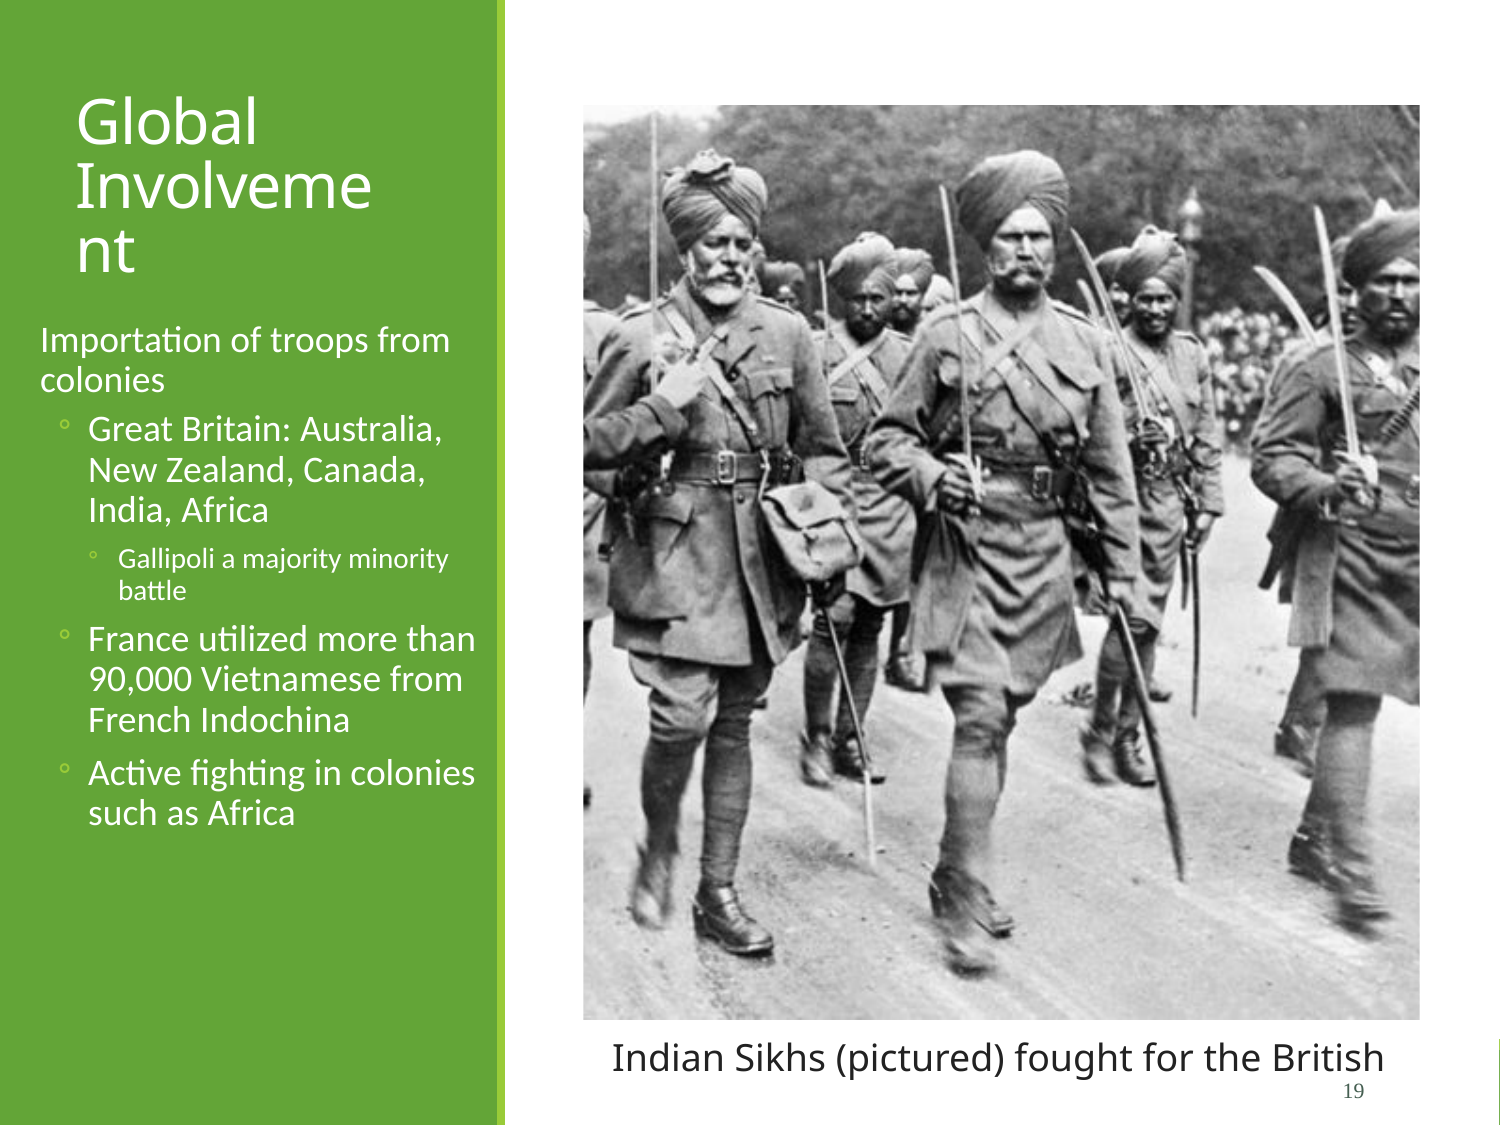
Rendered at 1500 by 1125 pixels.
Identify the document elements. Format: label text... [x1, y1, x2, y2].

slide_number 19 [1218, 1087, 1380, 1120]
text_box [0, 0, 496, 1125]
list Importation of troops from colonies Great Britain: Australia, New Zealand, Canada, India, Africa Gallipoli a majority minority battle France utilized more than 90,000 Vietnamese from French Indochina Active fighting in colonies such as Africa [25, 312, 482, 983]
text_box Indian Sikhs (pictured) fought for the British [597, 1029, 1402, 1087]
text_box [496, 0, 506, 1125]
picture [582, 104, 1421, 1021]
title Global Involvement [60, 84, 418, 293]
text_box [506, 0, 1500, 1125]
